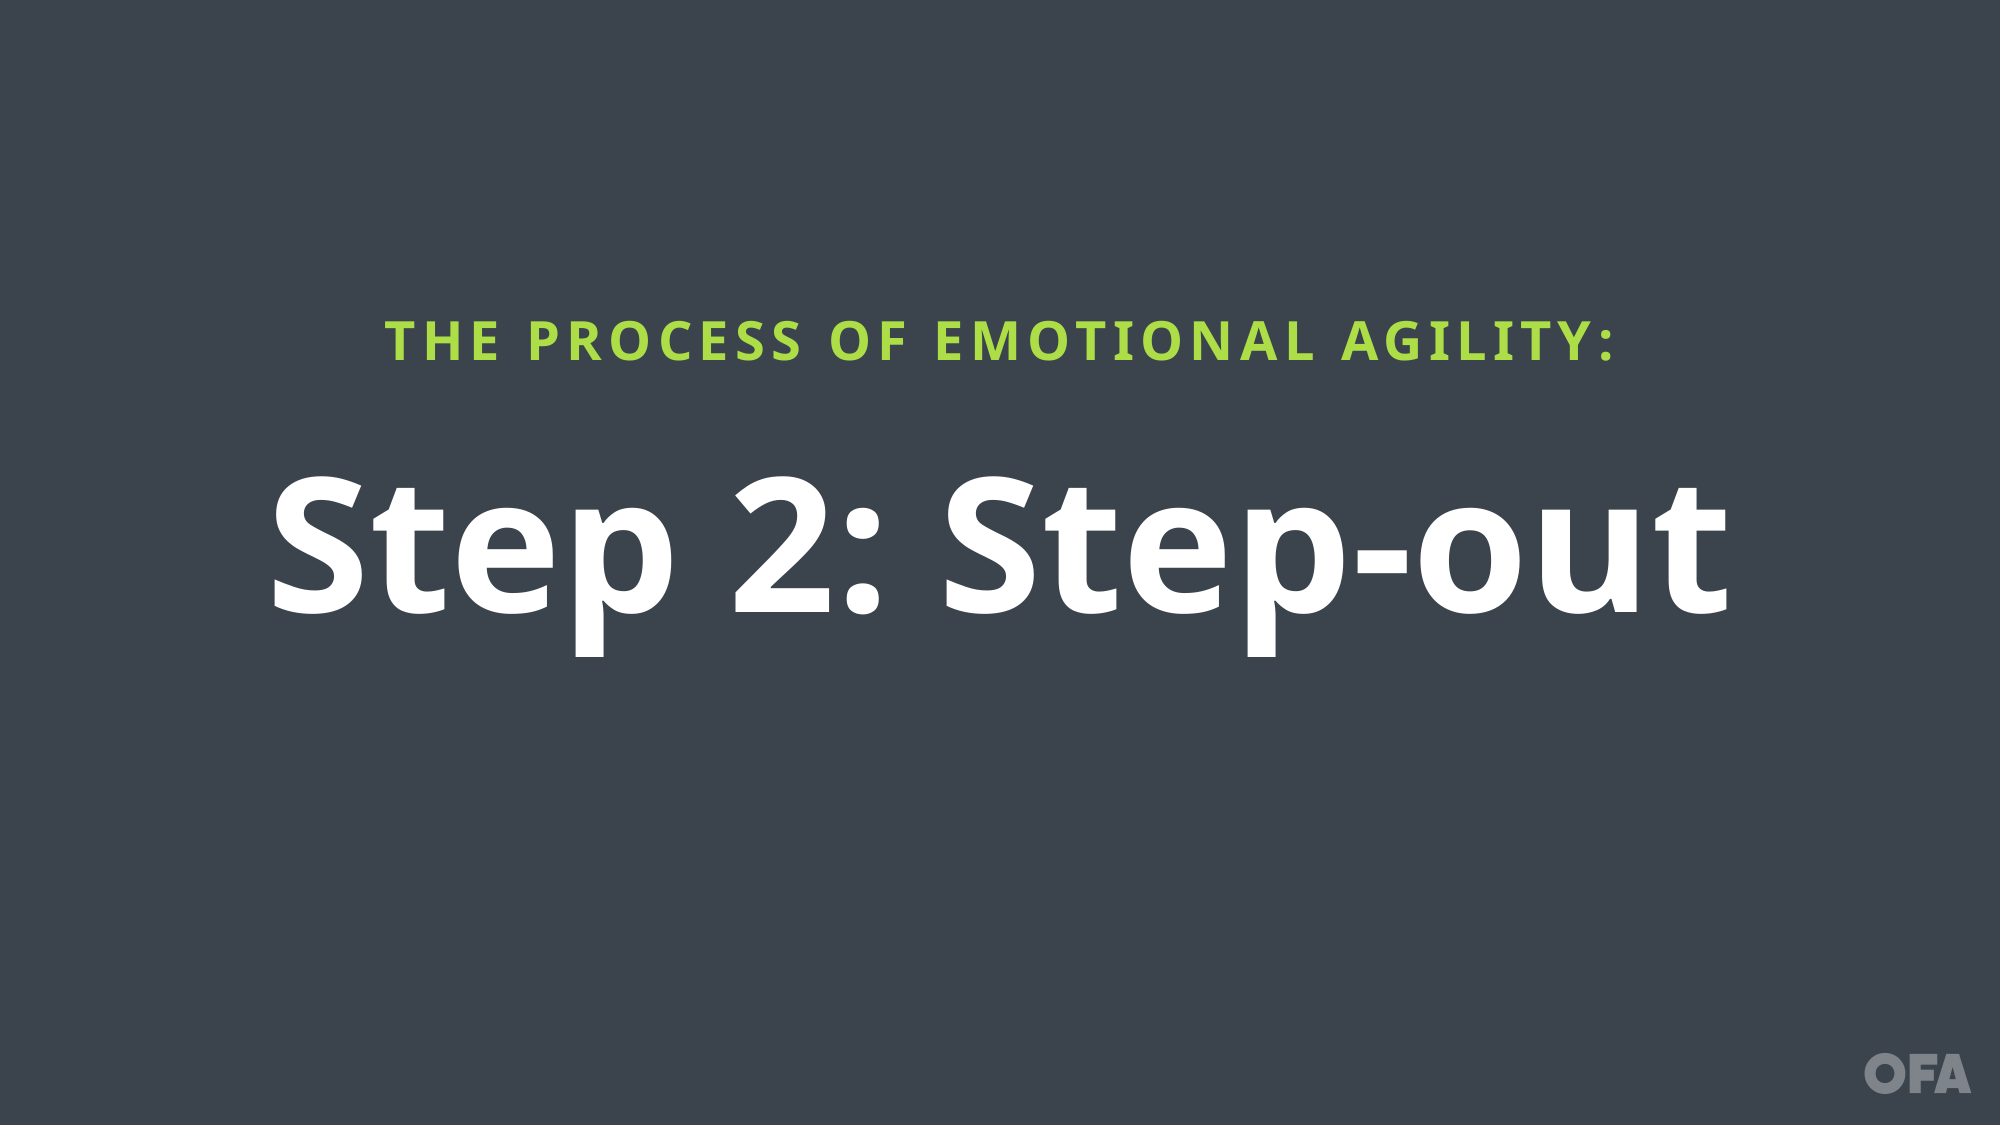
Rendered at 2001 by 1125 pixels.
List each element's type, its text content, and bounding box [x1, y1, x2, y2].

text_box THE PROCESS OF EMOTIONAL AGILITY: [369, 311, 1631, 379]
text_box Step 2: Step-out [181, 461, 1819, 657]
picture [1863, 1052, 1972, 1095]
